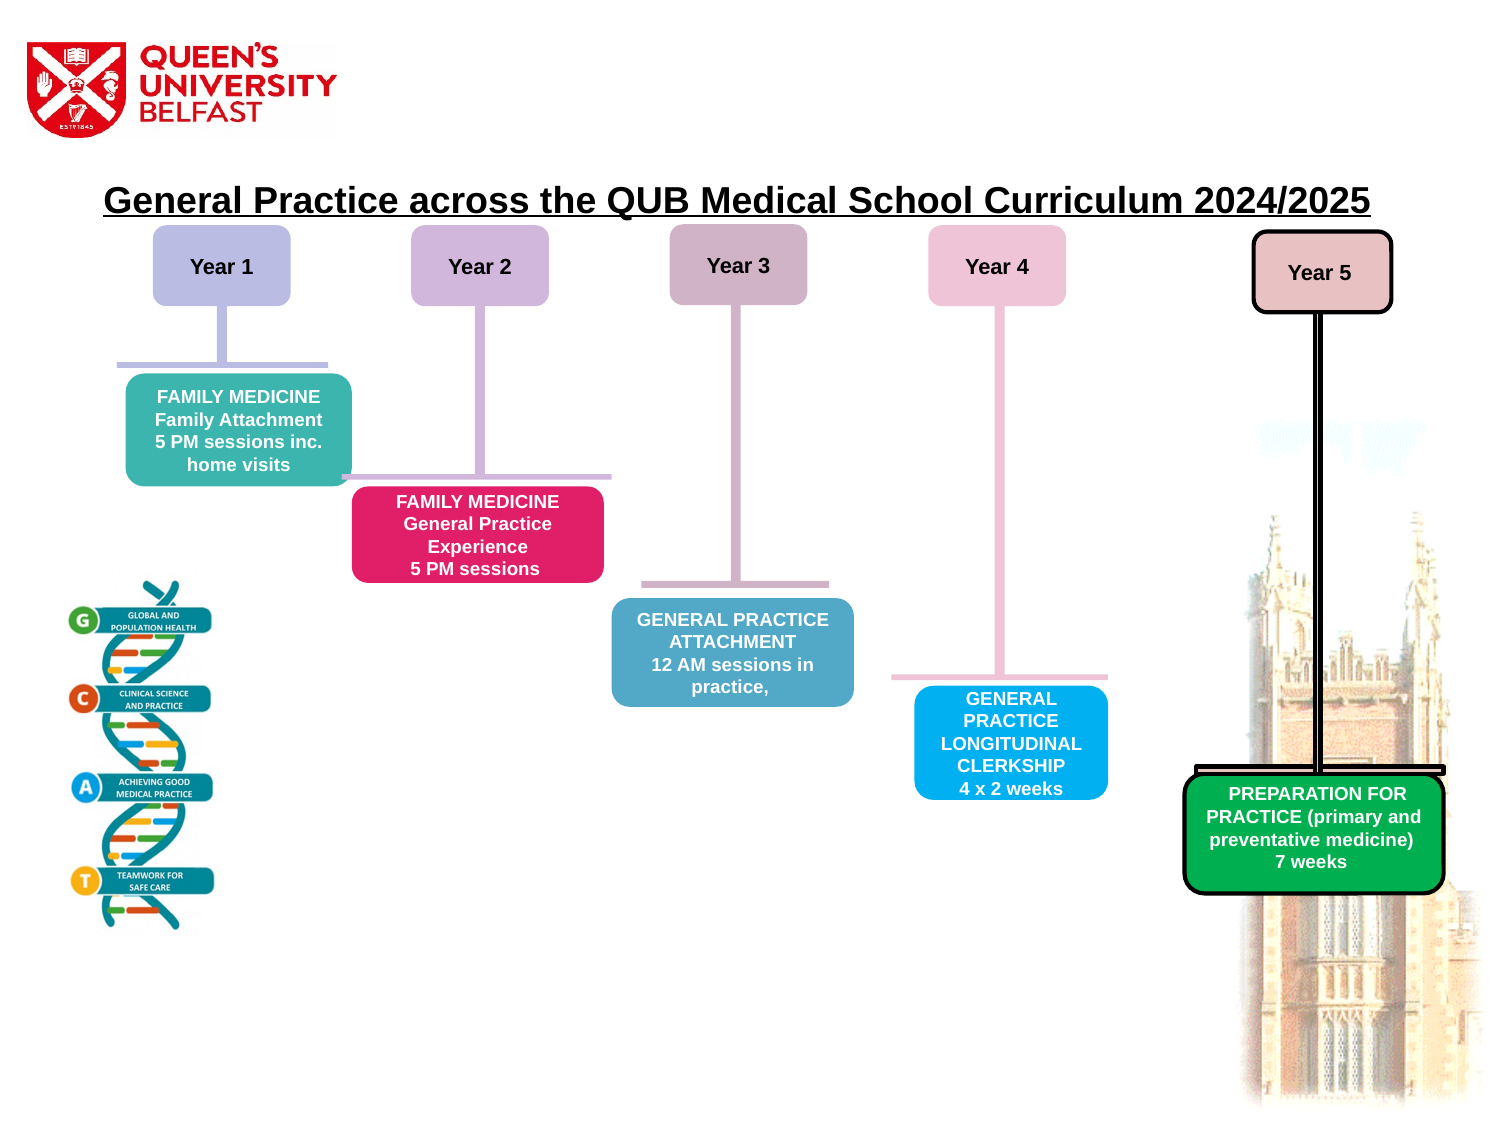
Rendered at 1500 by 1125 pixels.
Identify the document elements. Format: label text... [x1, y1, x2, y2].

table_cell Provide access to MyProgress on request [1223, 387, 1500, 1125]
text_box FAMILY MEDICINE Family Attachment 5 PM sessions inc. home visits [123, 371, 354, 489]
text_box Year 1 [150, 229, 293, 309]
text_box [340, 472, 614, 482]
text_box General Practice across the QUB Medical School Curriculum 2024/2025 [65, 168, 1410, 229]
text_box [889, 672, 1110, 682]
text_box Year 5 [1251, 229, 1394, 315]
text_box [473, 296, 487, 476]
text_box [993, 296, 1007, 677]
picture [27, 42, 337, 138]
text_box Year 2 [409, 229, 552, 309]
picture [50, 567, 245, 946]
text_box [115, 360, 330, 370]
text_box PREPARATION FOR PRACTICE (primary and preventative medicine) 7 weeks [1182, 774, 1446, 896]
text_box Year 3 [667, 229, 810, 308]
text_box GENERAL PRACTICE LONGITUDINAL CLERKSHIP 4 x 2 weeks [912, 683, 1111, 802]
text_box [639, 579, 831, 590]
text_box [215, 304, 229, 364]
text_box [729, 297, 743, 585]
text_box [1194, 764, 1313, 776]
text_box FAMILY MEDICINE General Practice Experience 5 PM sessions [349, 484, 606, 585]
text_box [1313, 310, 1323, 776]
text_box Year 4 [926, 229, 1069, 309]
text_box [1323, 764, 1446, 776]
text_box GENERAL PRACTICE ATTACHMENT 12 AM sessions in practice, [609, 595, 857, 709]
